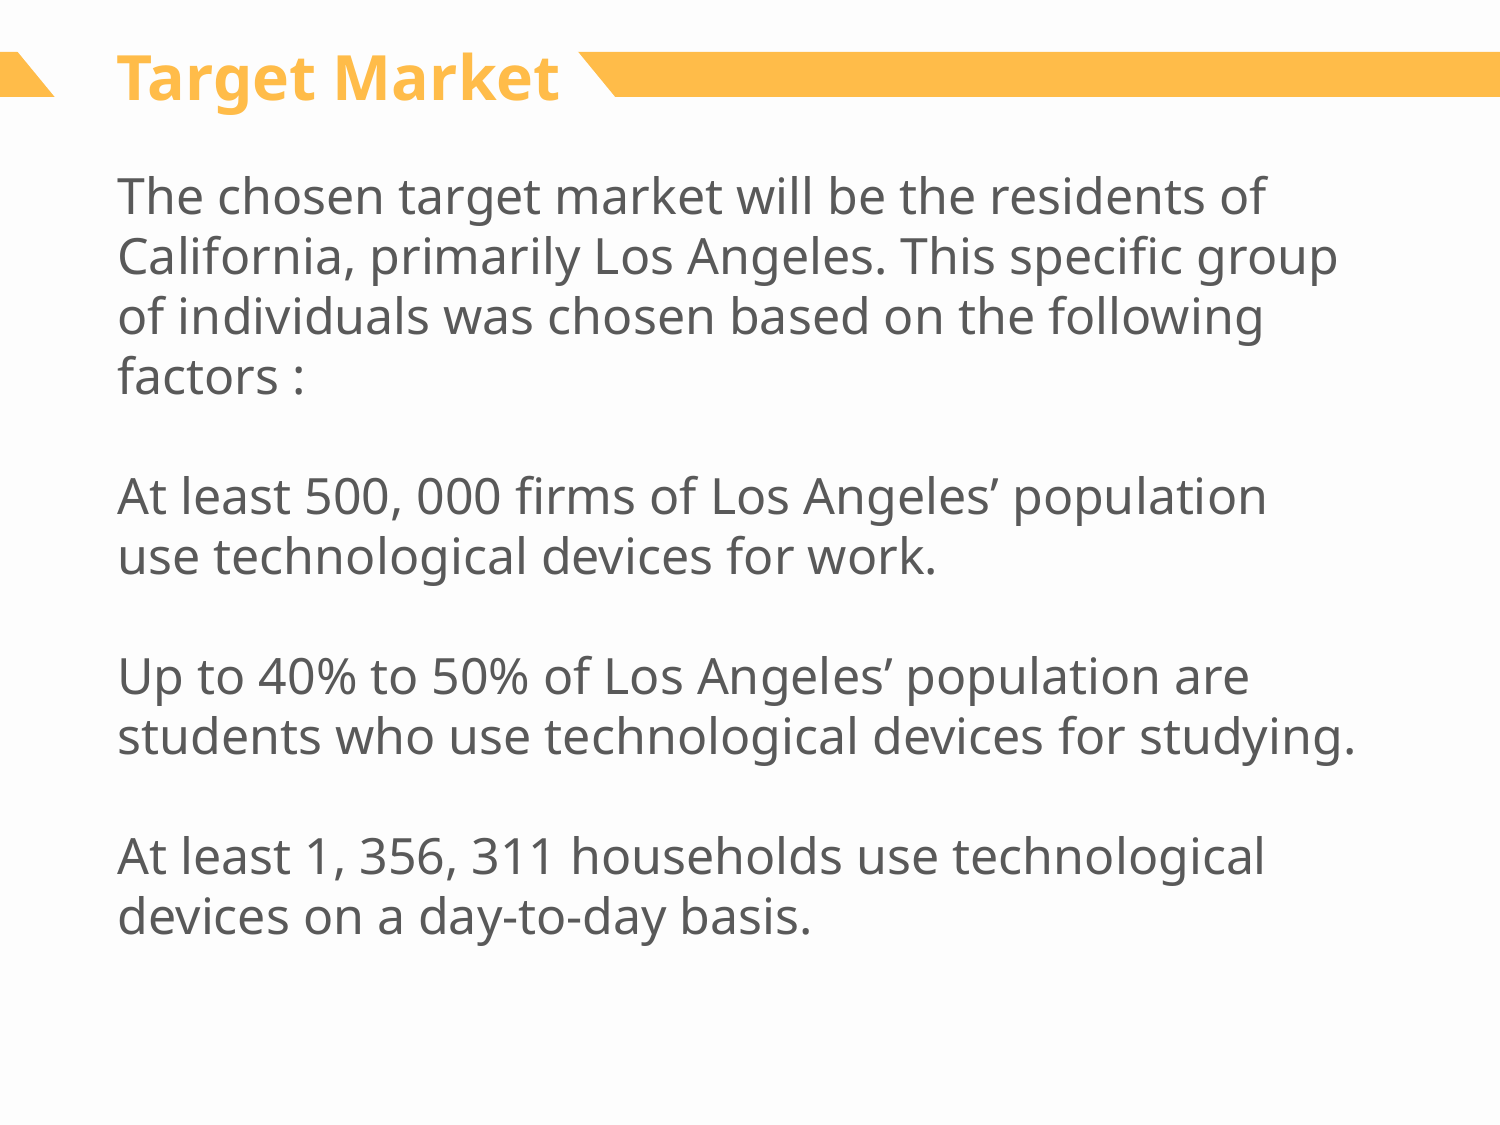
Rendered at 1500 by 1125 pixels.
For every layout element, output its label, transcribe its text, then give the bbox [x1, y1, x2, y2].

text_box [0, 29, 1500, 122]
text_box The chosen target market will be the residents of California, primarily Los Angeles. This specific group of individuals was chosen based on the following factors : At least 500, 000 firms of Los Angeles’ population use technological devices for work. Up to 40% to 50% of Los Angeles’ population are students who use technological devices for studying. At least 1, 356, 311 households use technological devices on a day-to-day basis. [102, 156, 1377, 960]
